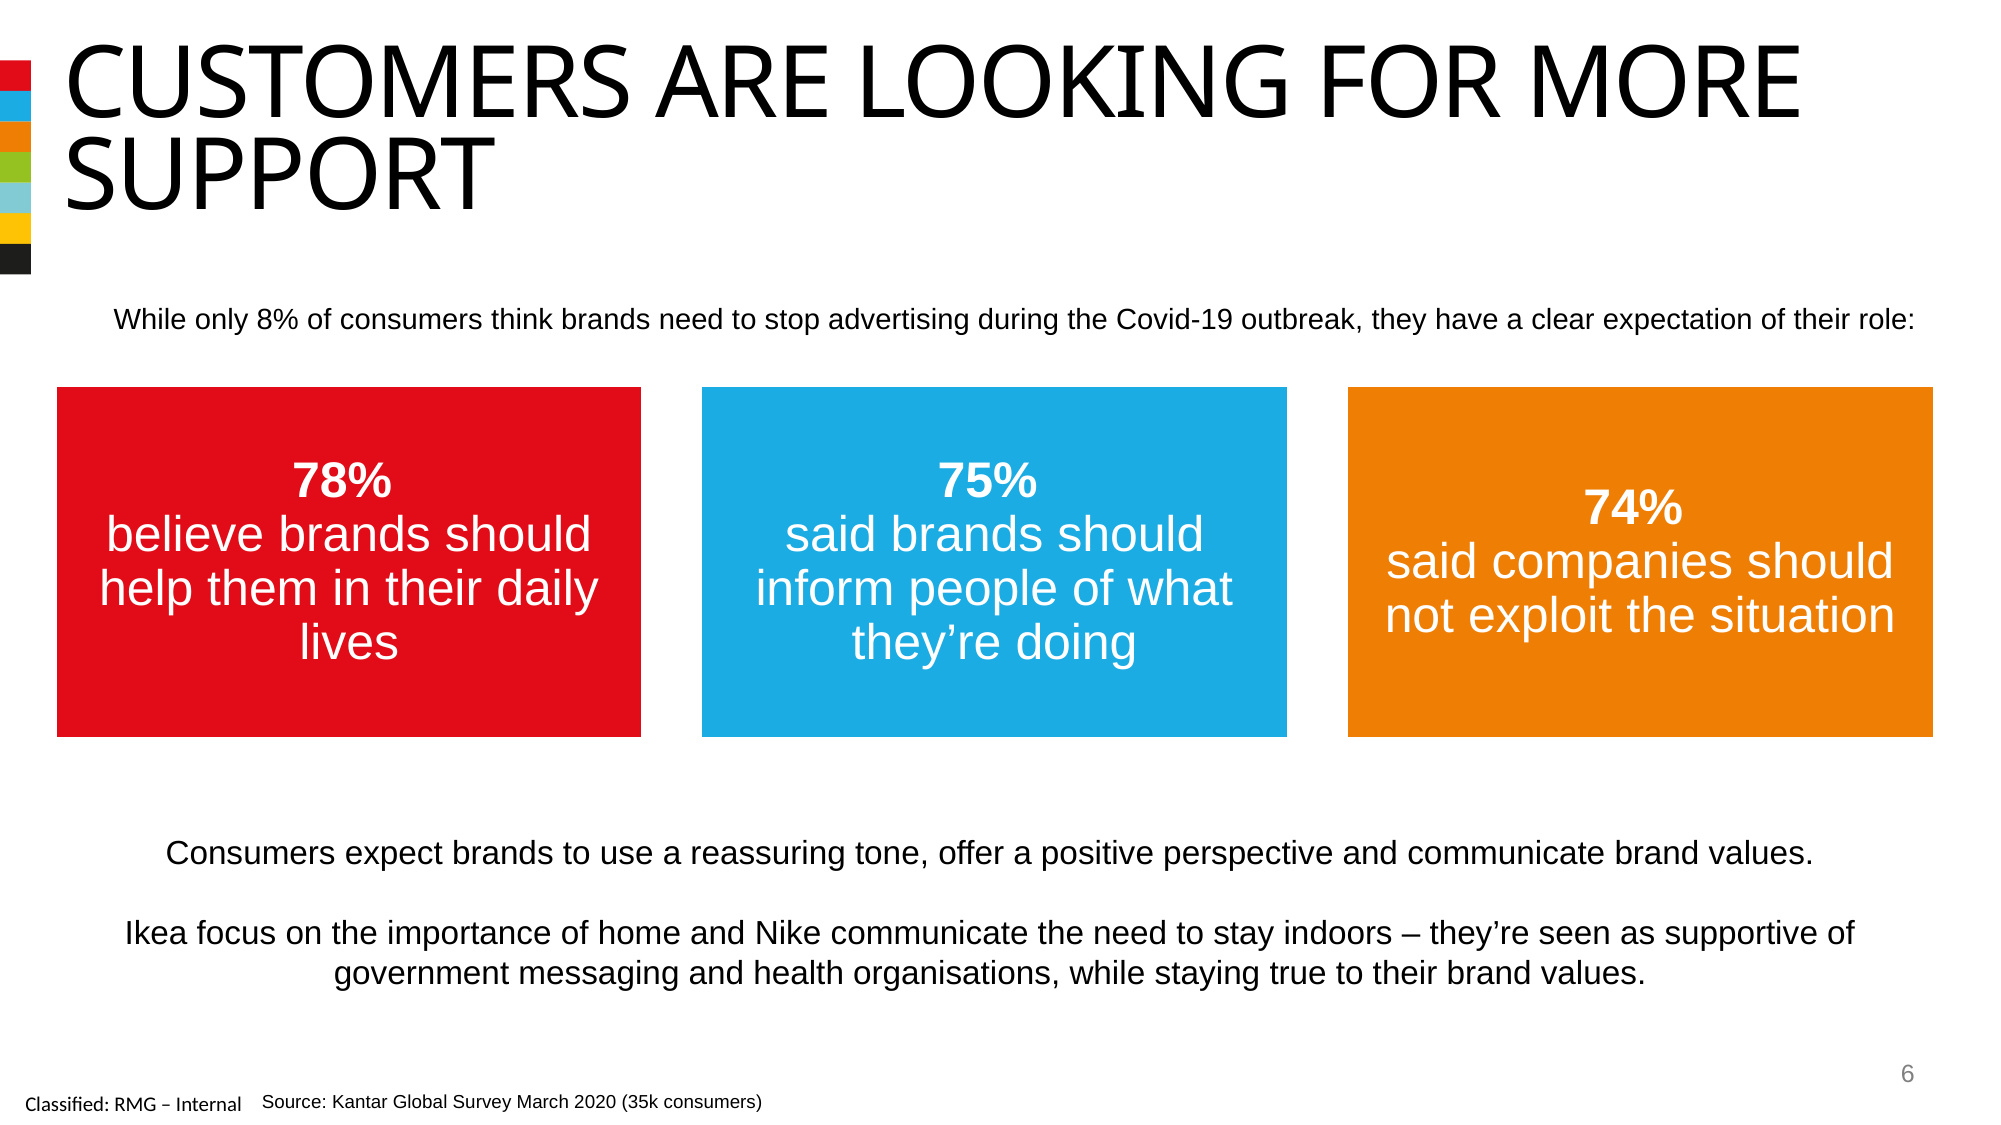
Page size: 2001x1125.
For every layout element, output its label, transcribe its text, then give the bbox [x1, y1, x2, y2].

slide_number 6 [1845, 1057, 1915, 1082]
title Customers are looking for more support [63, 45, 1969, 97]
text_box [40, 386, 1949, 739]
text_box Source: Kantar Global Survey March 2020 (35k consumers) [247, 1082, 2000, 1120]
text_box While only 8% of consumers think brands need to stop advertising during the Covid-19 outbreak, they have a clear expectation of their role: [40, 293, 1992, 343]
text_box Consumers expect brands to use a reassuring tone, offer a positive perspective and communicate brand values. Ikea focus on the importance of home and Nike communicate the need to stay indoors – they’re seen as supportive of government messaging and health organisations, while staying true to their brand values. [33, 823, 1949, 999]
